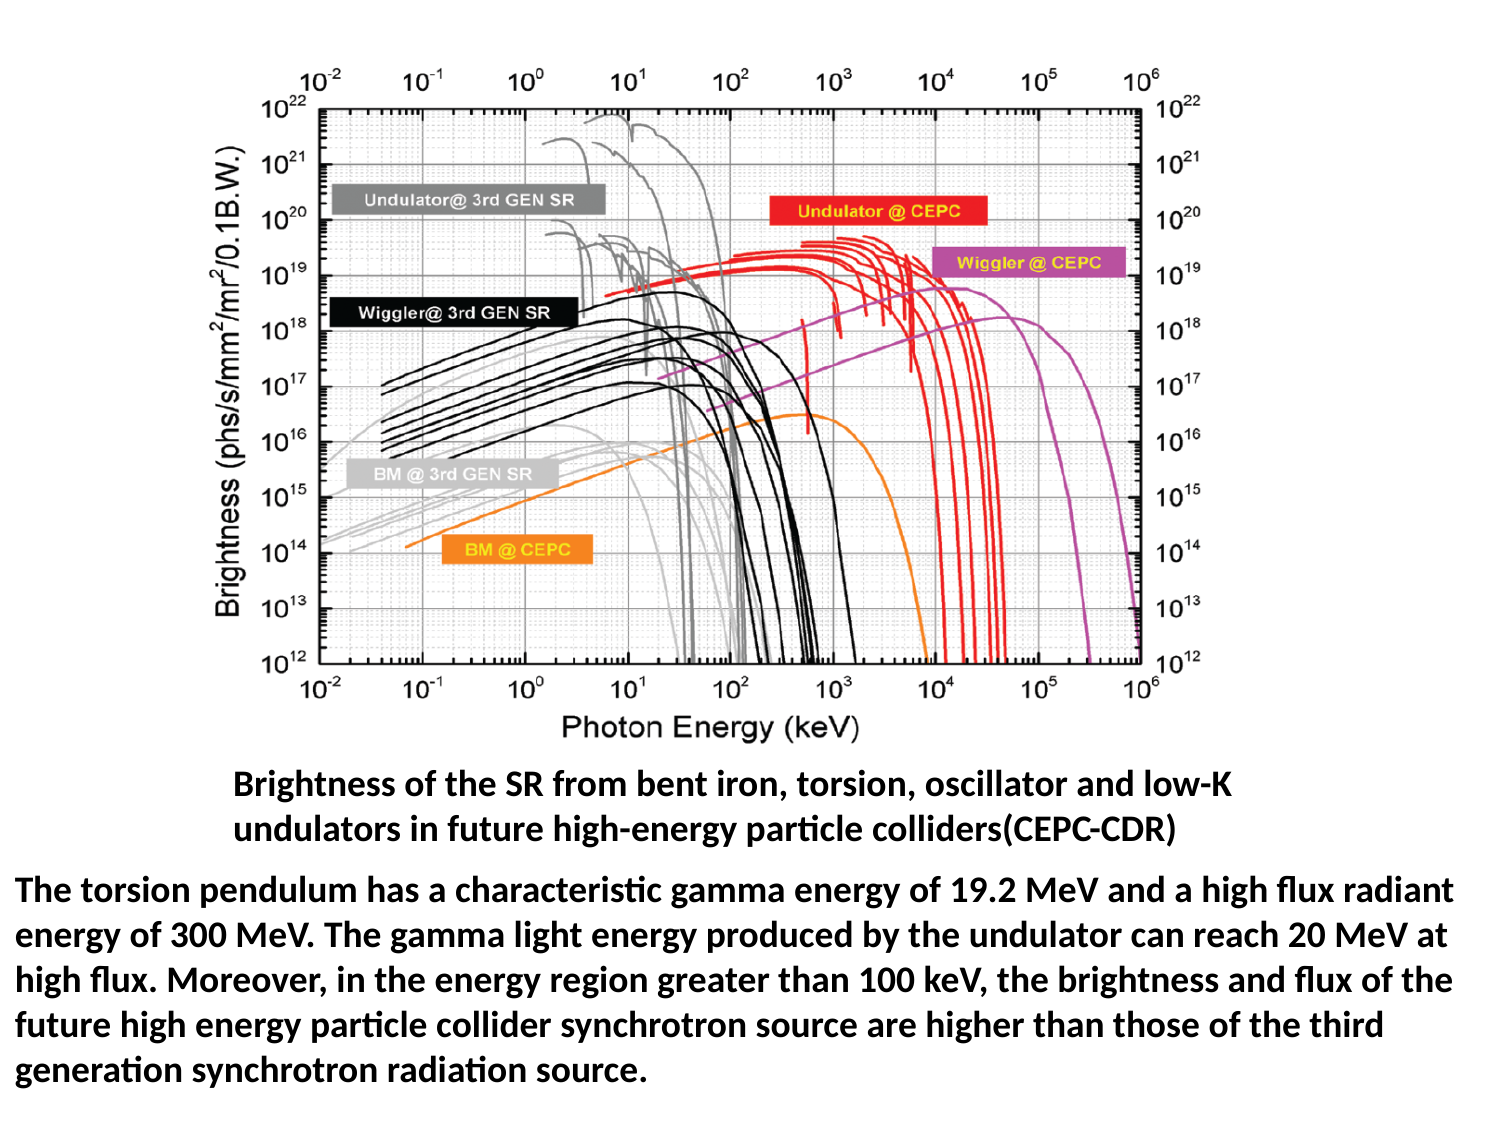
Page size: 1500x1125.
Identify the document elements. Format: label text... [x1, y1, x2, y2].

picture [103, 54, 1308, 752]
text_box Brightness of the SR from bent iron, torsion, oscillator and low-K undulators in future high-energy particle colliders(CEPC-CDR) [218, 751, 1340, 857]
text_box The torsion pendulum has a characteristic gamma energy of 19.2 MeV and a high flux radiant energy of 300 MeV. The gamma light energy produced by the undulator can reach 20 MeV at high flux. Moreover, in the energy region greater than 100 keV, the brightness and flux of the future high energy particle collider synchrotron source are higher than those of the third generation synchrotron radiation source. [0, 857, 1495, 1098]
